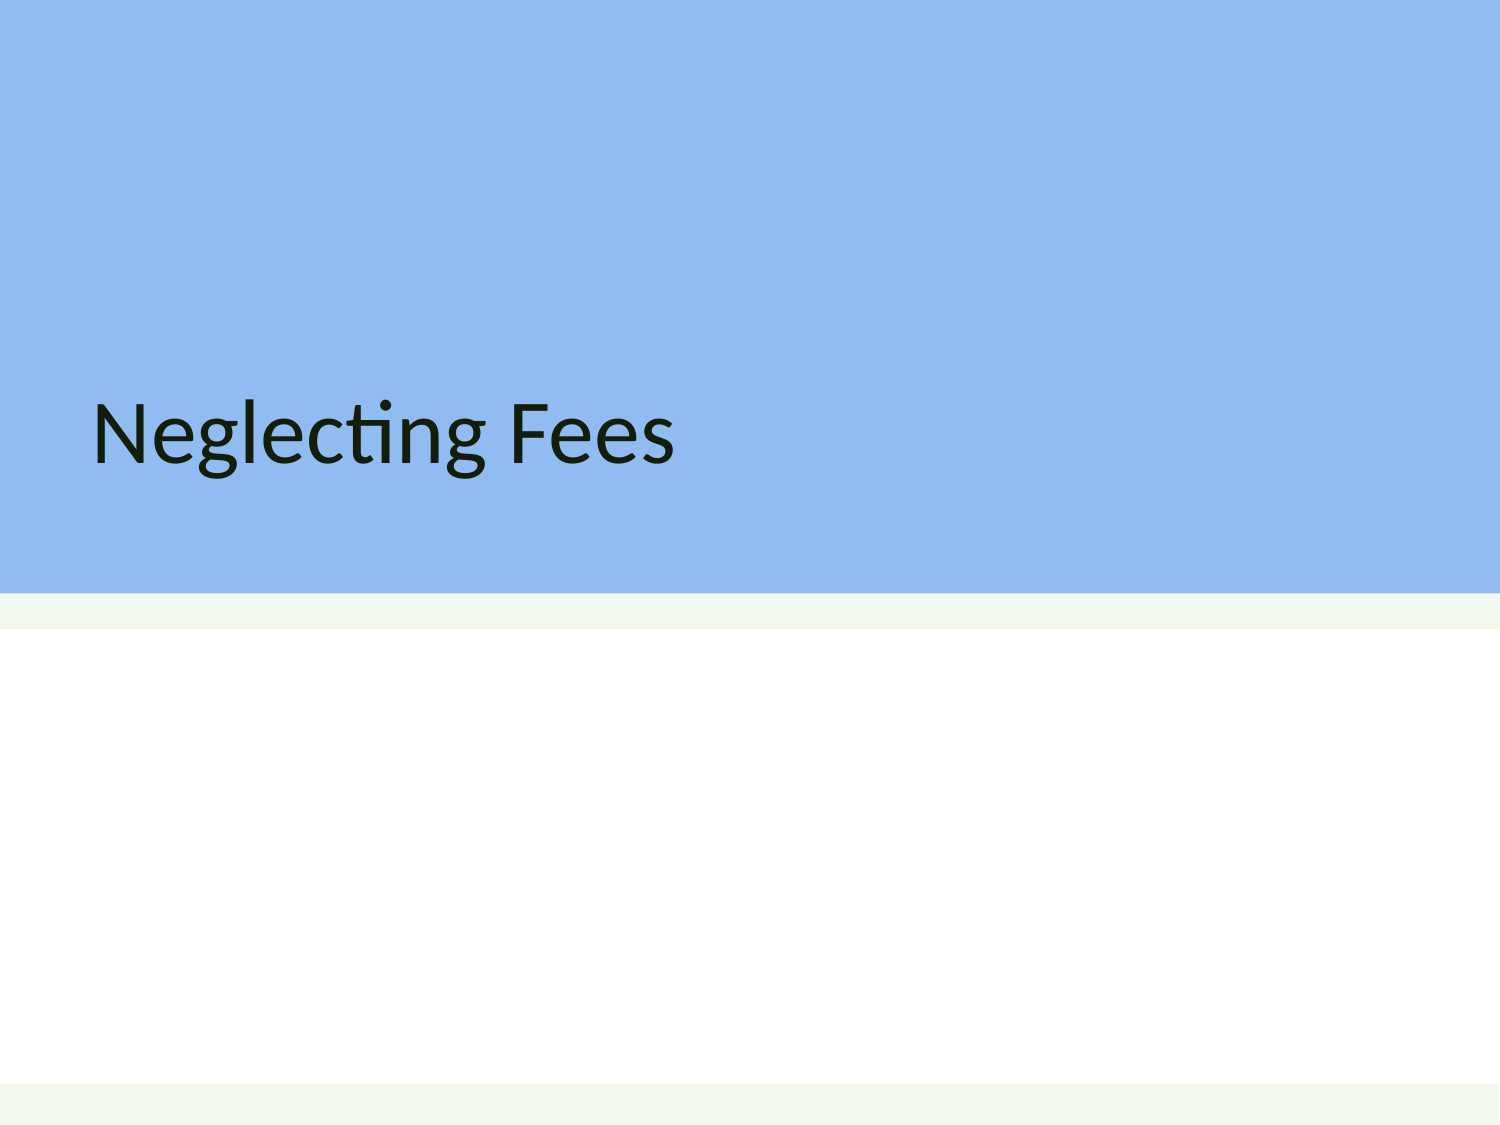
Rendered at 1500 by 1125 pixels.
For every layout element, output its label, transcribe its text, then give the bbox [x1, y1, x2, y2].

title Neglecting Fees [76, 290, 1388, 563]
